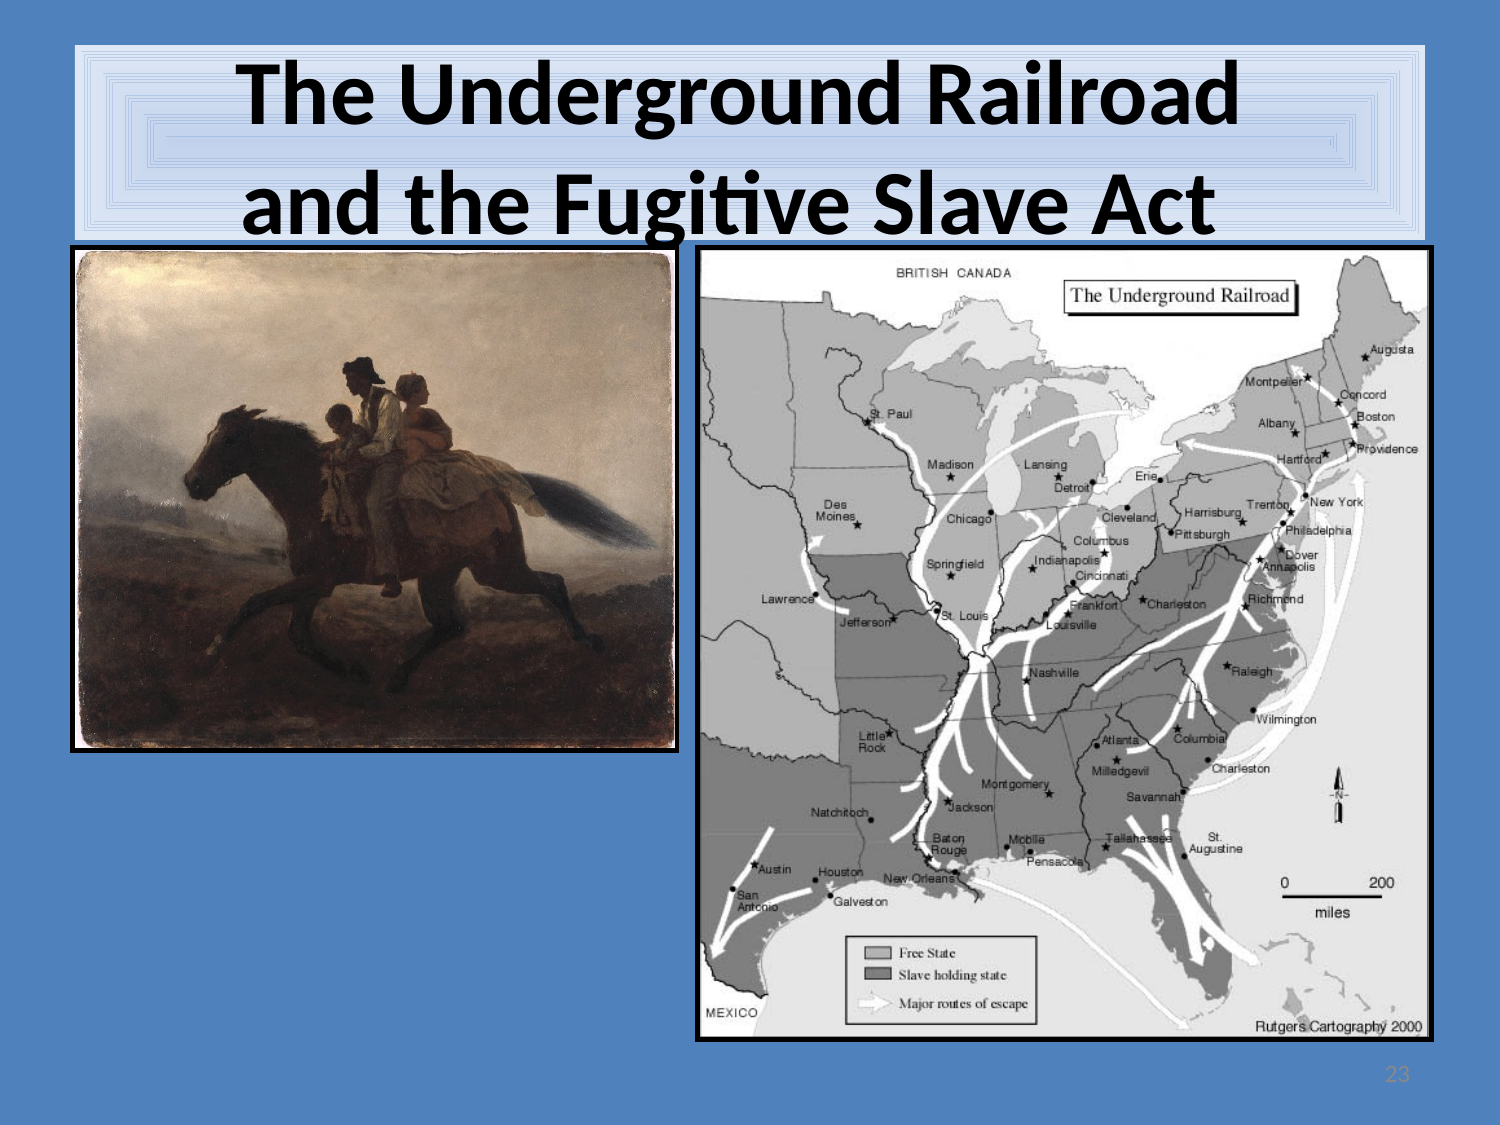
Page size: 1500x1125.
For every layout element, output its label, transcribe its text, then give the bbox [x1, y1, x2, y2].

text_box 23 [1074, 1046, 1425, 1103]
picture [699, 249, 1430, 1038]
picture [74, 249, 675, 749]
text_box The Underground Railroad and the Fugitive Slave Act [74, 45, 1425, 240]
